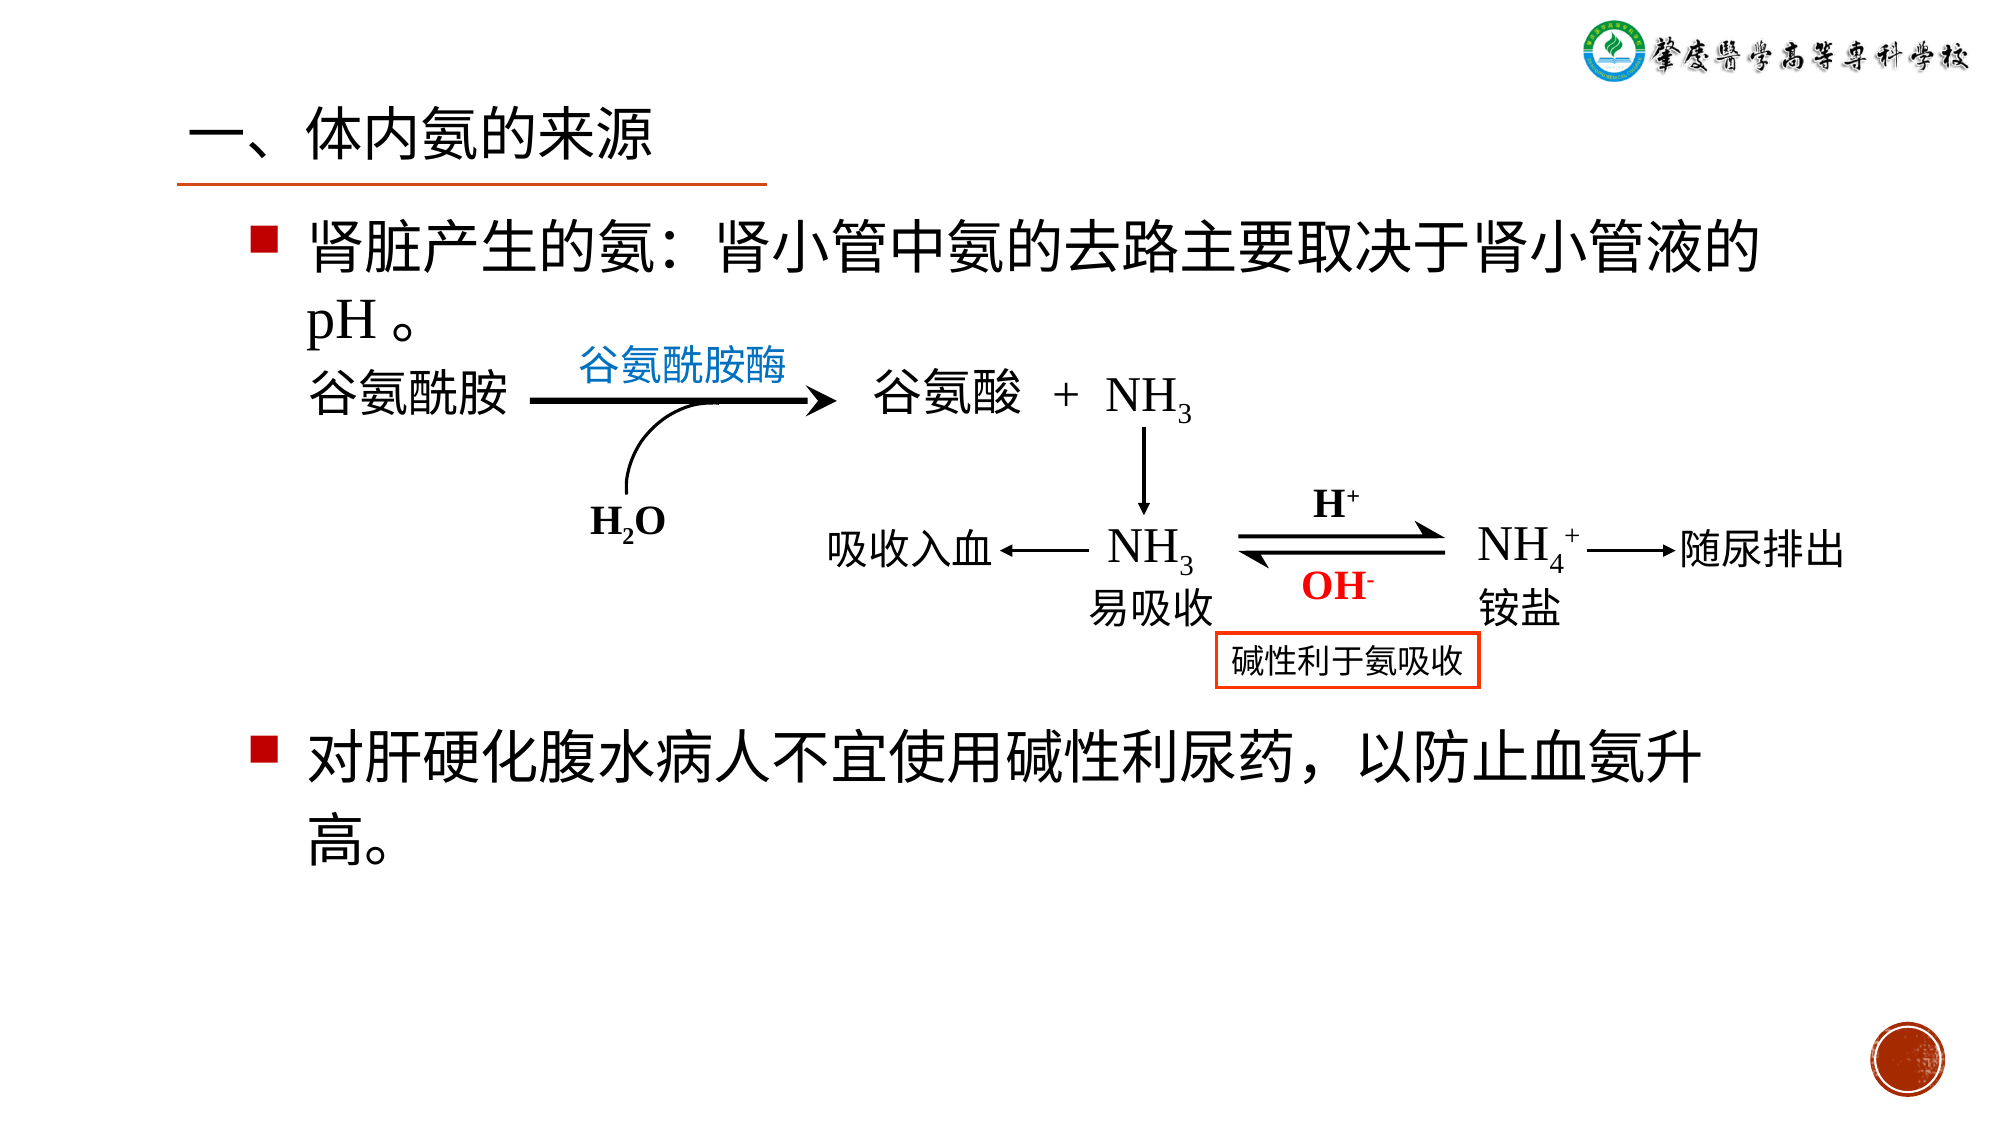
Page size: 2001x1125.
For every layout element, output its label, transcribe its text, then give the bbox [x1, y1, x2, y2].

text_box 铵盐 [1463, 587, 1577, 640]
text_box OH- [1286, 556, 1390, 616]
text_box + NH3 [1037, 353, 1215, 437]
text_box 碱性利于氨吸收 [1216, 632, 1479, 688]
text_box 谷氨酰胺酶 [553, 331, 814, 397]
text_box H2O [575, 485, 683, 557]
text_box 吸收入血 [811, 515, 1009, 580]
text_box [626, 402, 720, 495]
text_box 易吸收 [1074, 574, 1230, 640]
text_box 随尿排出 [1664, 515, 1862, 580]
text_box 一、体内氨的来源 [173, 90, 721, 175]
text_box NH3 [1092, 505, 1215, 589]
text_box 谷氨酸 [857, 352, 1038, 428]
text_box NH4+ [1462, 503, 1609, 587]
text_box 肾脏产生的氨：肾小管中氨的去路主要取决于肾小管液的pH。 [232, 203, 1863, 293]
text_box [1237, 549, 1447, 570]
text_box [816, 390, 837, 412]
text_box H+ [1299, 468, 1375, 533]
text_box [1237, 519, 1447, 540]
text_box 谷氨酰胺 [294, 353, 524, 429]
picture [1571, 19, 1981, 90]
text_box 对肝硬化腹水病人不宜使用碱性利尿药，以防止血氨升高。 [232, 699, 1827, 881]
